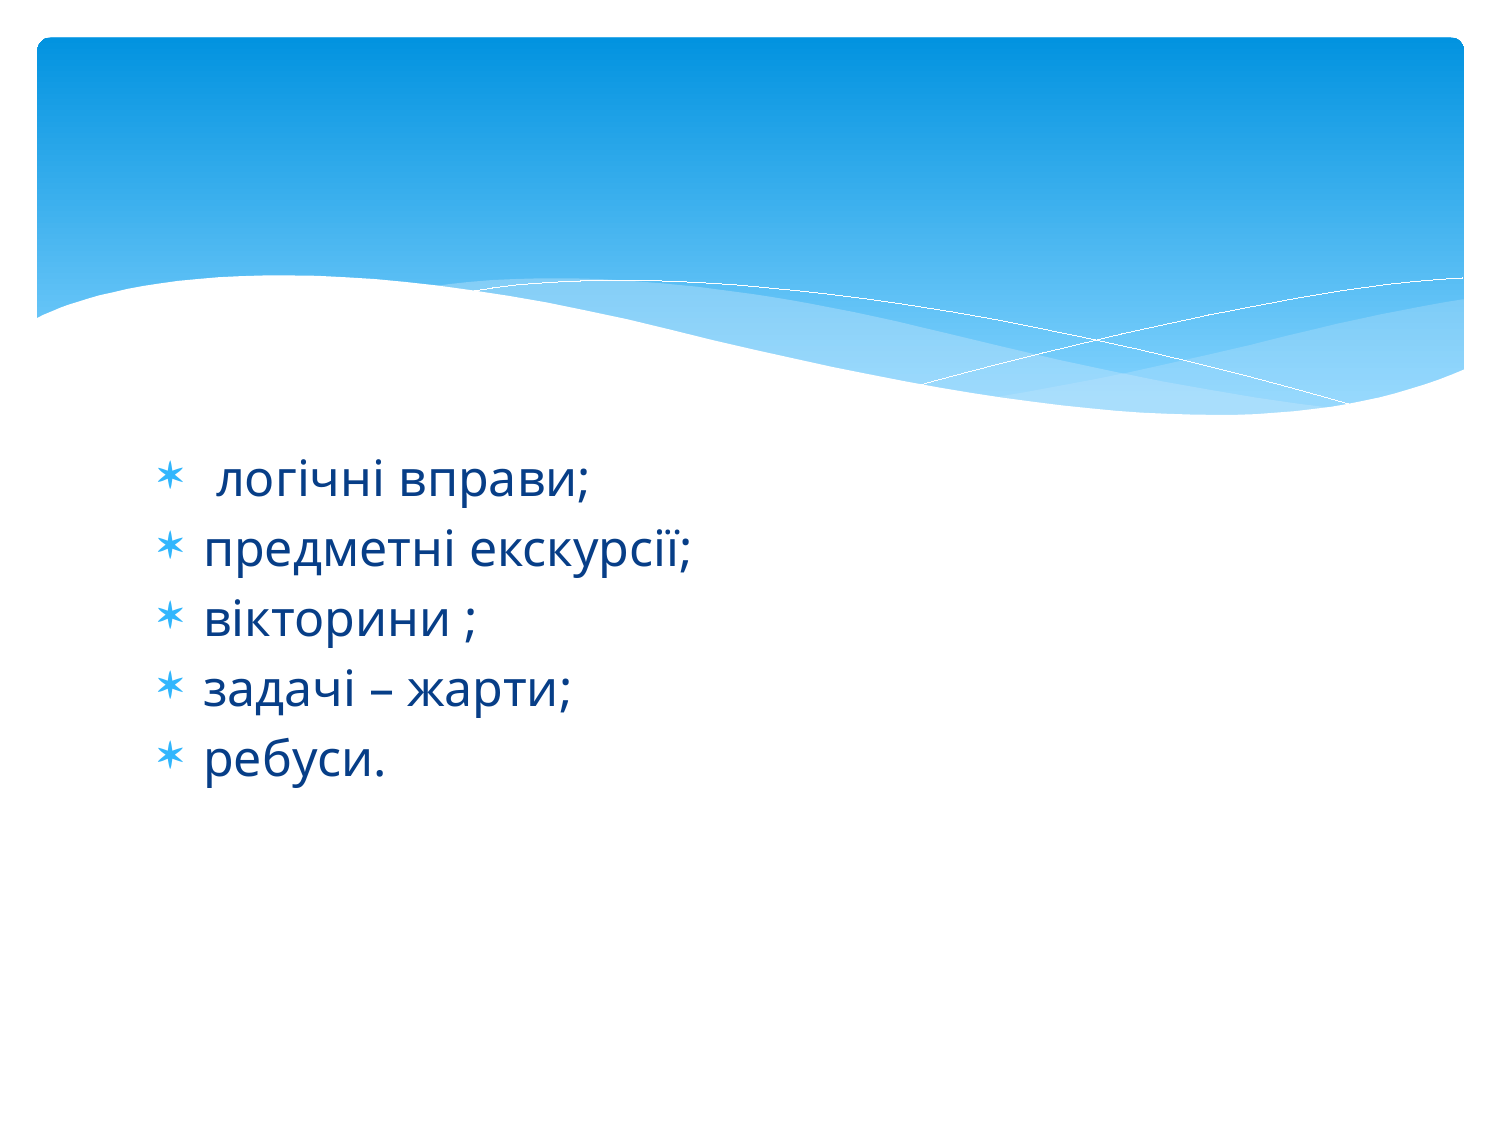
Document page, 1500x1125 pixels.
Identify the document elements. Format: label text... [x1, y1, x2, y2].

list логічні вправи; предметні екскурсії; вікторини ; задачі – жарти; ребуси. [143, 438, 1359, 1005]
